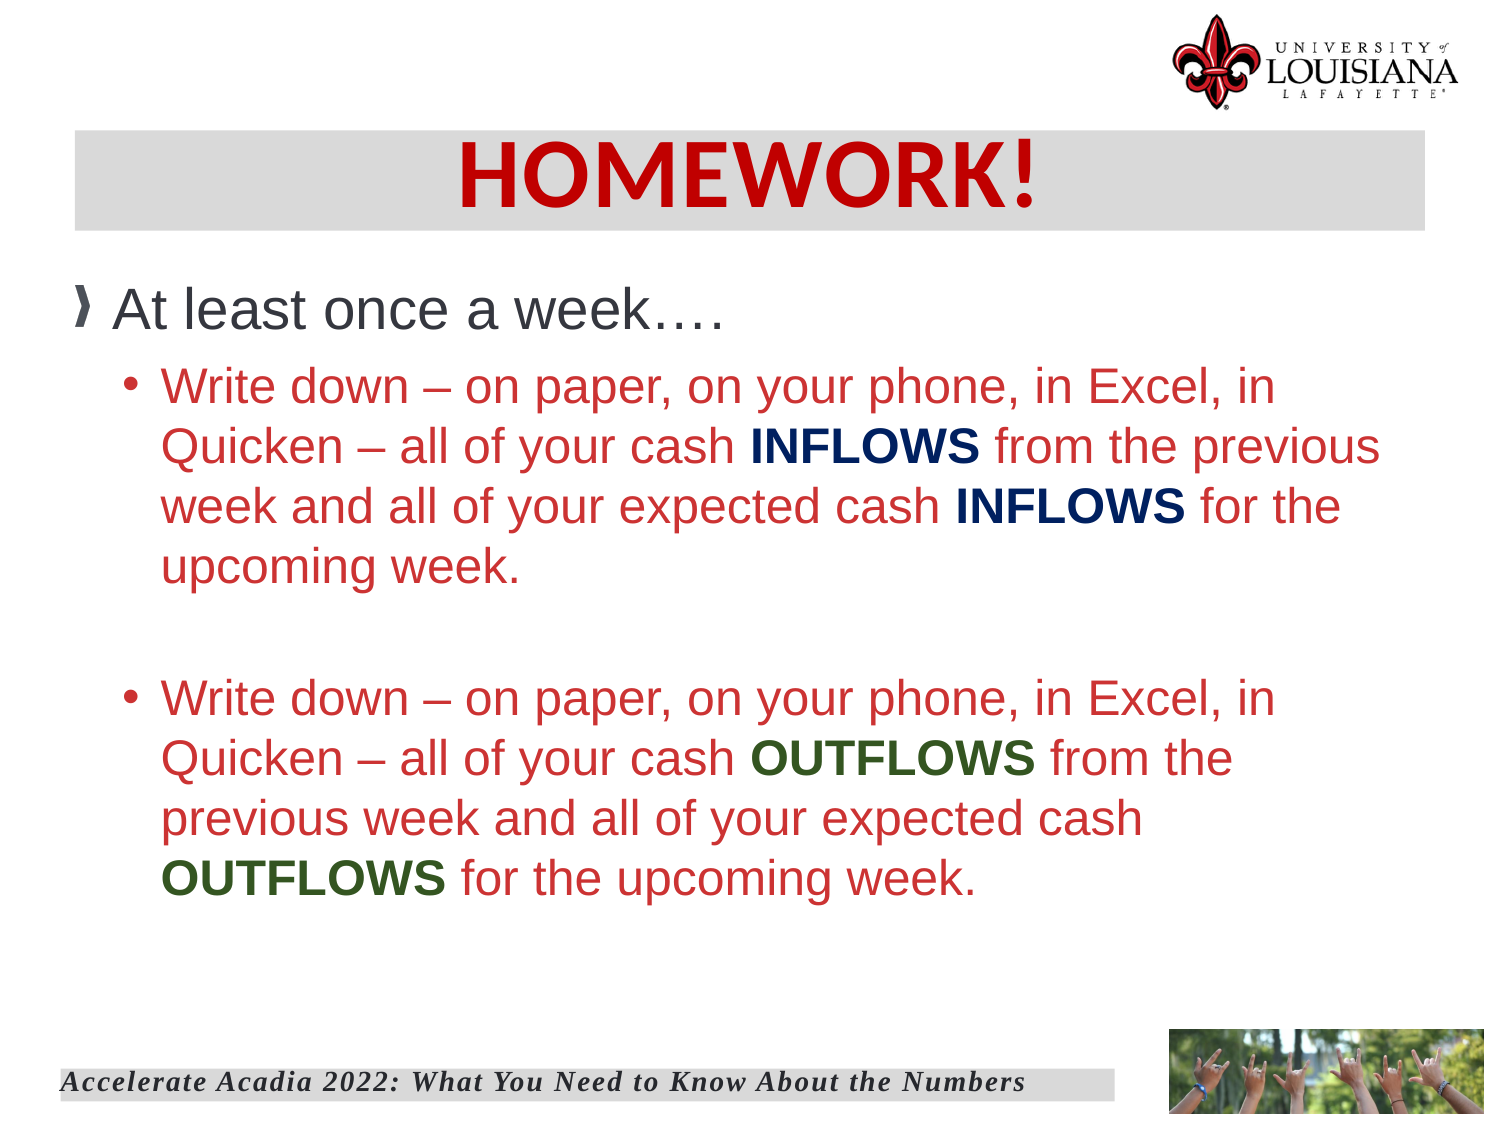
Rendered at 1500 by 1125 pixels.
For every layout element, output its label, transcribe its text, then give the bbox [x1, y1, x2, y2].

text_box HOMEWORK! [74, 130, 1425, 231]
picture [1169, 1029, 1484, 1114]
text_box Accelerate Acadia 2022: What You Need to Know About the Numbers [60, 1068, 1115, 1102]
list At least once a week…. Write down – on paper, on your phone, in Excel, in Quicken – all of your cash INFLOWS from the previous week and all of your expected cash INFLOWS for the upcoming week. Write down – on paper, on your phone, in Excel, in Quicken – all of your cash OUTFLOWS from the previous week and all of your expected cash OUTFLOWS for the upcoming week. [75, 270, 1425, 982]
picture [1159, 3, 1484, 117]
picture [75, 285, 90, 327]
